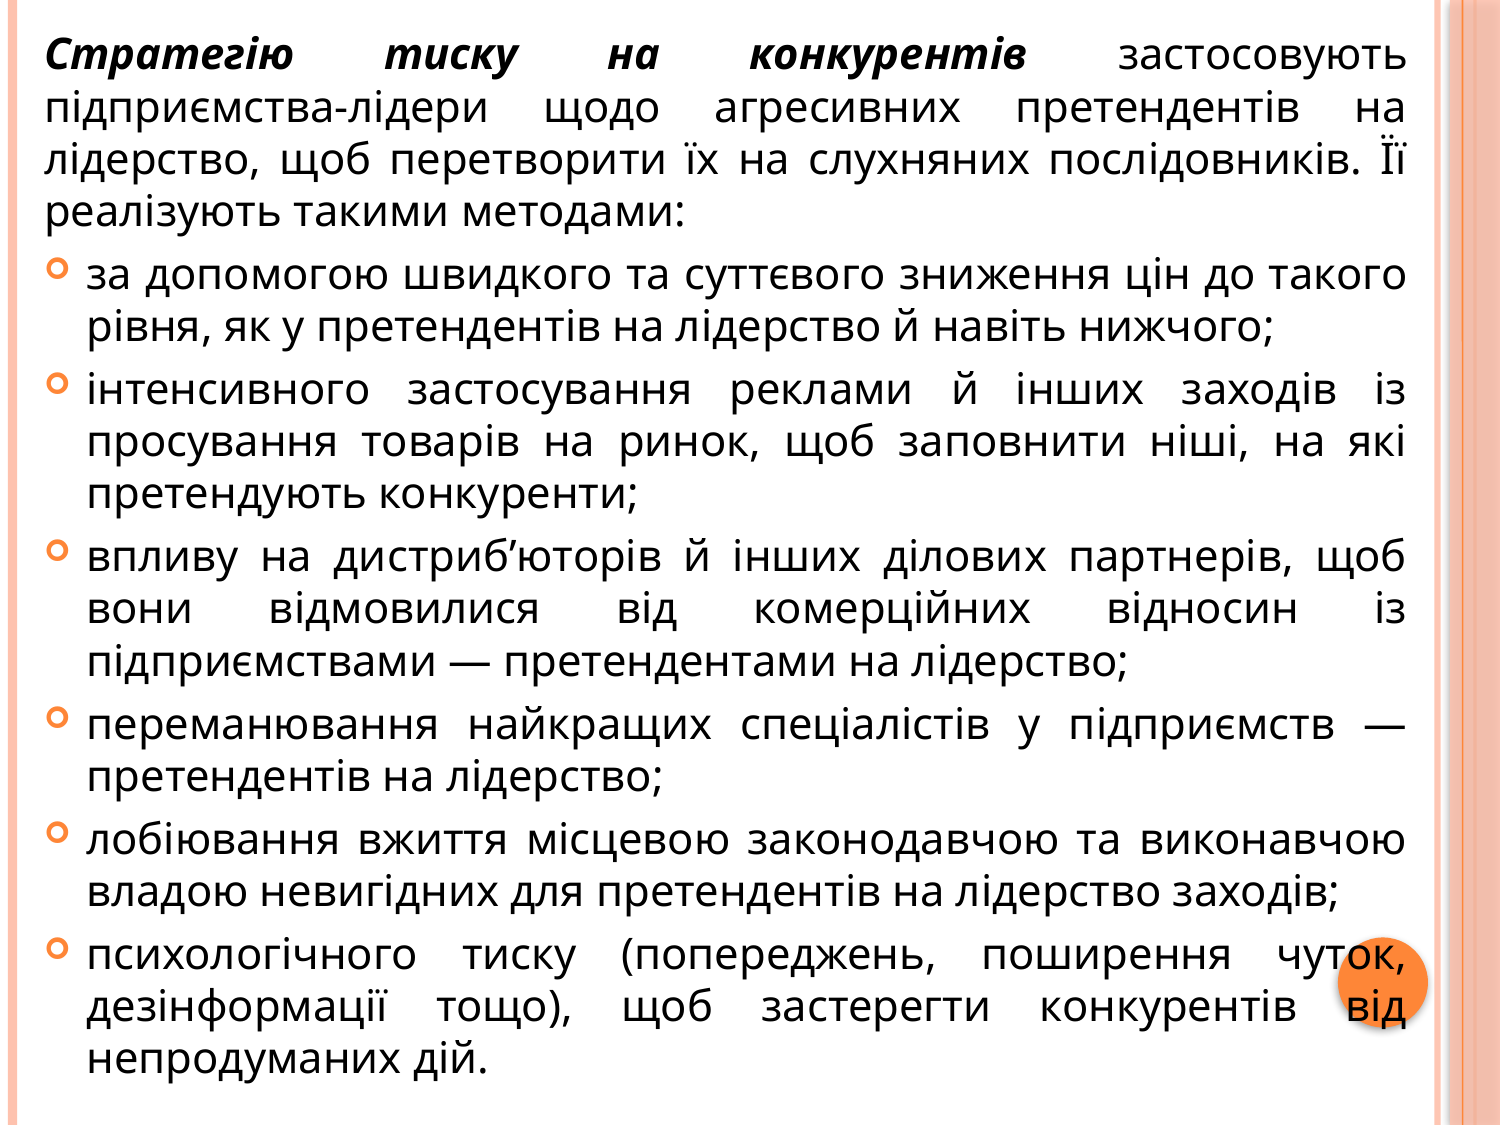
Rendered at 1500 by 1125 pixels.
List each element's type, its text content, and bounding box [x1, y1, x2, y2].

list Стратегію тиску на конкурентів застосовують підприємства-лідери щодо агресивних претендентів на лідерство, щоб перетворити їх на слухняних послідовників. Її реалізують такими методами: за допомогою швидкого та суттєвого зниження цін до такого рівня, як у претендентів на лідерство й навіть нижчого; інтенсивного застосування реклами й інших заходів із просування товарів на ринок, щоб заповнити ніші, на які претендують конкуренти; впливу на дистриб’юторів й інших ділових партнерів, щоб вони відмовилися від комерційних відносин із підприємствами — претендентами на лідерство; переманювання найкращих спеціалістів у підприємств — претендентів на лідерство; лобіювання вжиття місцевою законодавчою та виконавчою владою невигідних для претендентів на лідерство заходів; психологічного тиску (попереджень, поширення чуток, дезінформації тощо), щоб застерегти конкурентів від непродуманих дій. [29, 19, 1424, 1106]
